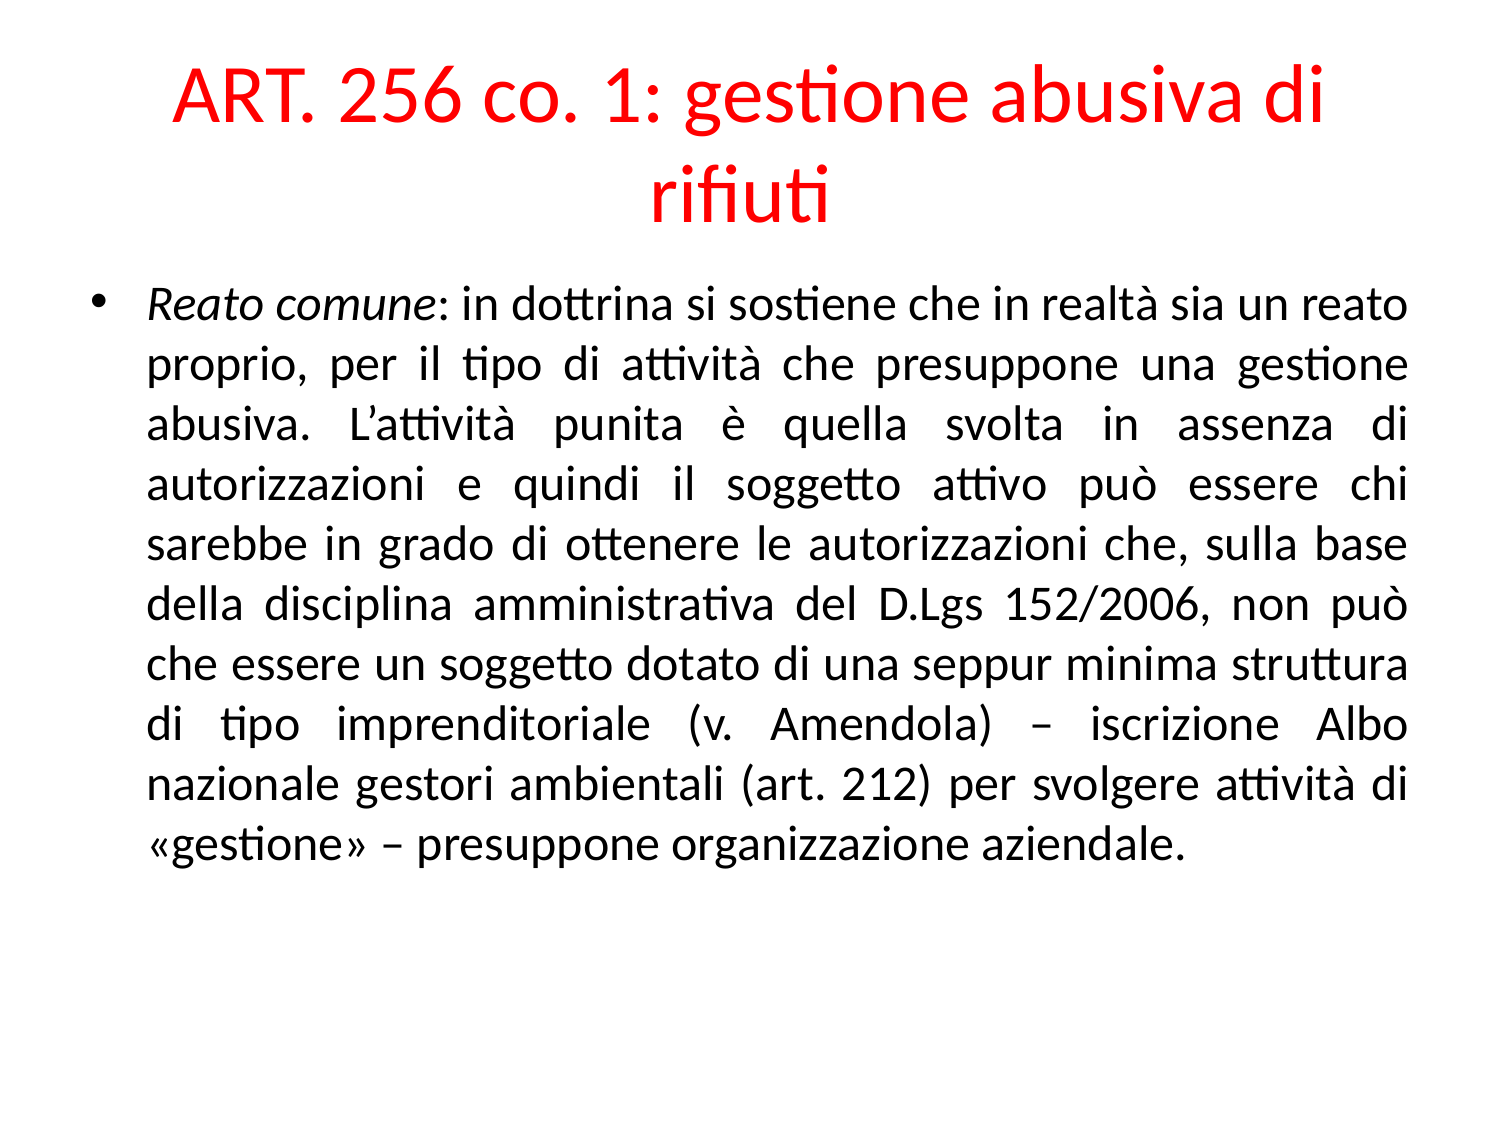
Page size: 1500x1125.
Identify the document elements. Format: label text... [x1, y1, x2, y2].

list Reato comune: in dottrina si sostiene che in realtà sia un reato proprio, per il tipo di attività che presuppone una gestione abusiva. L’attività punita è quella svolta in assenza di autorizzazioni e quindi il soggetto attivo può essere chi sarebbe in grado di ottenere le autorizzazioni che, sulla base della disciplina amministrativa del D.Lgs 152/2006, non può che essere un soggetto dotato di una seppur minima struttura di tipo imprenditoriale (v. Amendola) – iscrizione Albo nazionale gestori ambientali (art. 212) per svolgere attività di «gestione» – presuppone organizzazione aziendale. [75, 262, 1425, 1005]
title ART. 256 co. 1: gestione abusiva di rifiuti [75, 45, 1425, 233]
